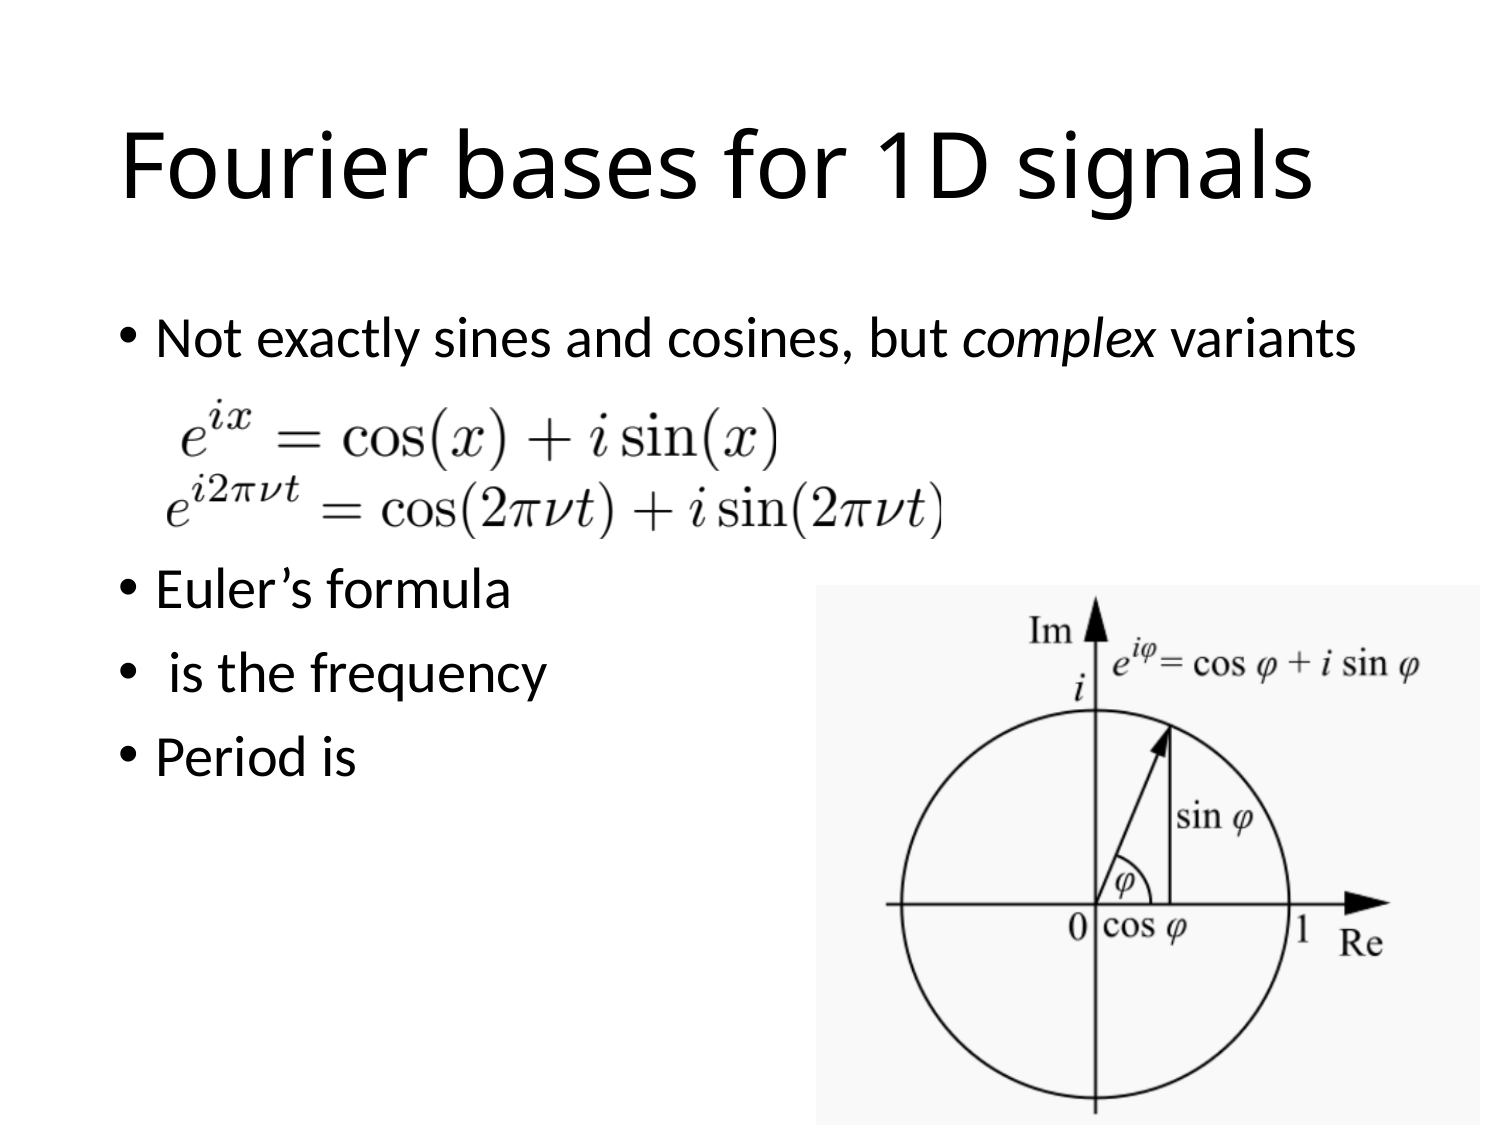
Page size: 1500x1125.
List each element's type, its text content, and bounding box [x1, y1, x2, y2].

picture [181, 398, 777, 471]
title Fourier bases for 1D signals [103, 59, 1397, 278]
picture [816, 585, 1480, 1125]
picture [166, 473, 942, 539]
